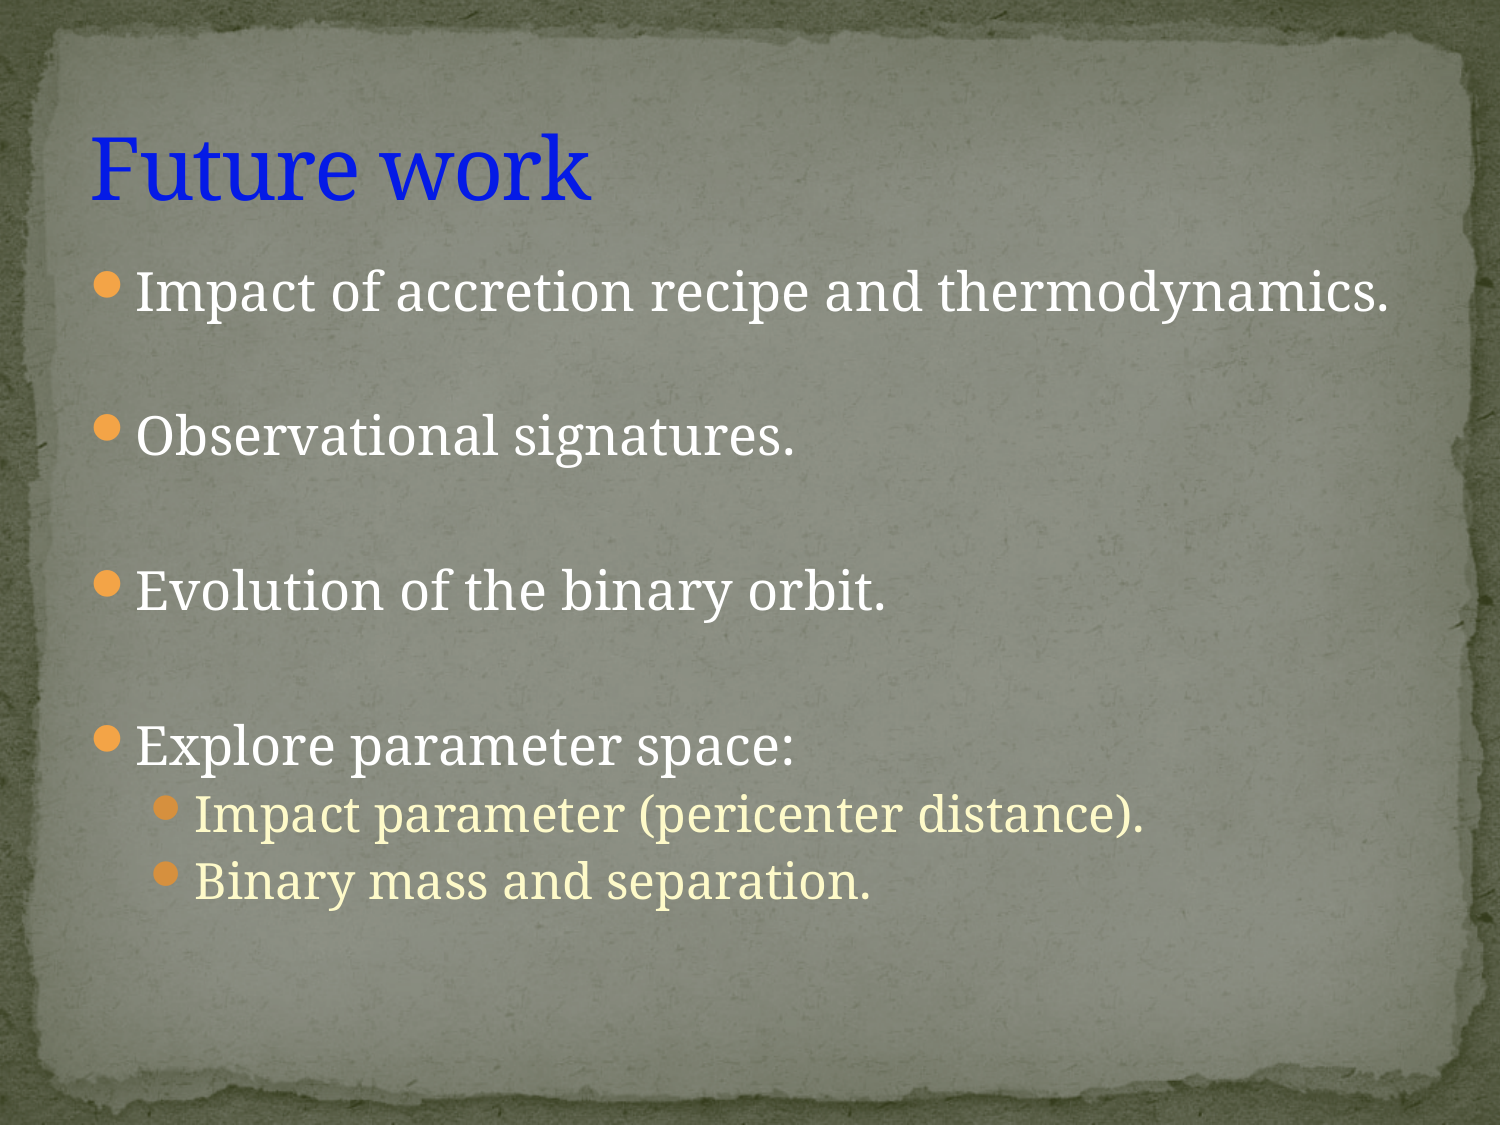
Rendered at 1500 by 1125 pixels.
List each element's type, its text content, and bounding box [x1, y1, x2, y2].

title Future work [74, 24, 1425, 225]
list Impact of accretion recipe and thermodynamics. Observational signatures. Evolution of the binary orbit. Explore parameter space: Impact parameter (pericenter distance). Binary mass and separation. [75, 249, 1425, 1000]
